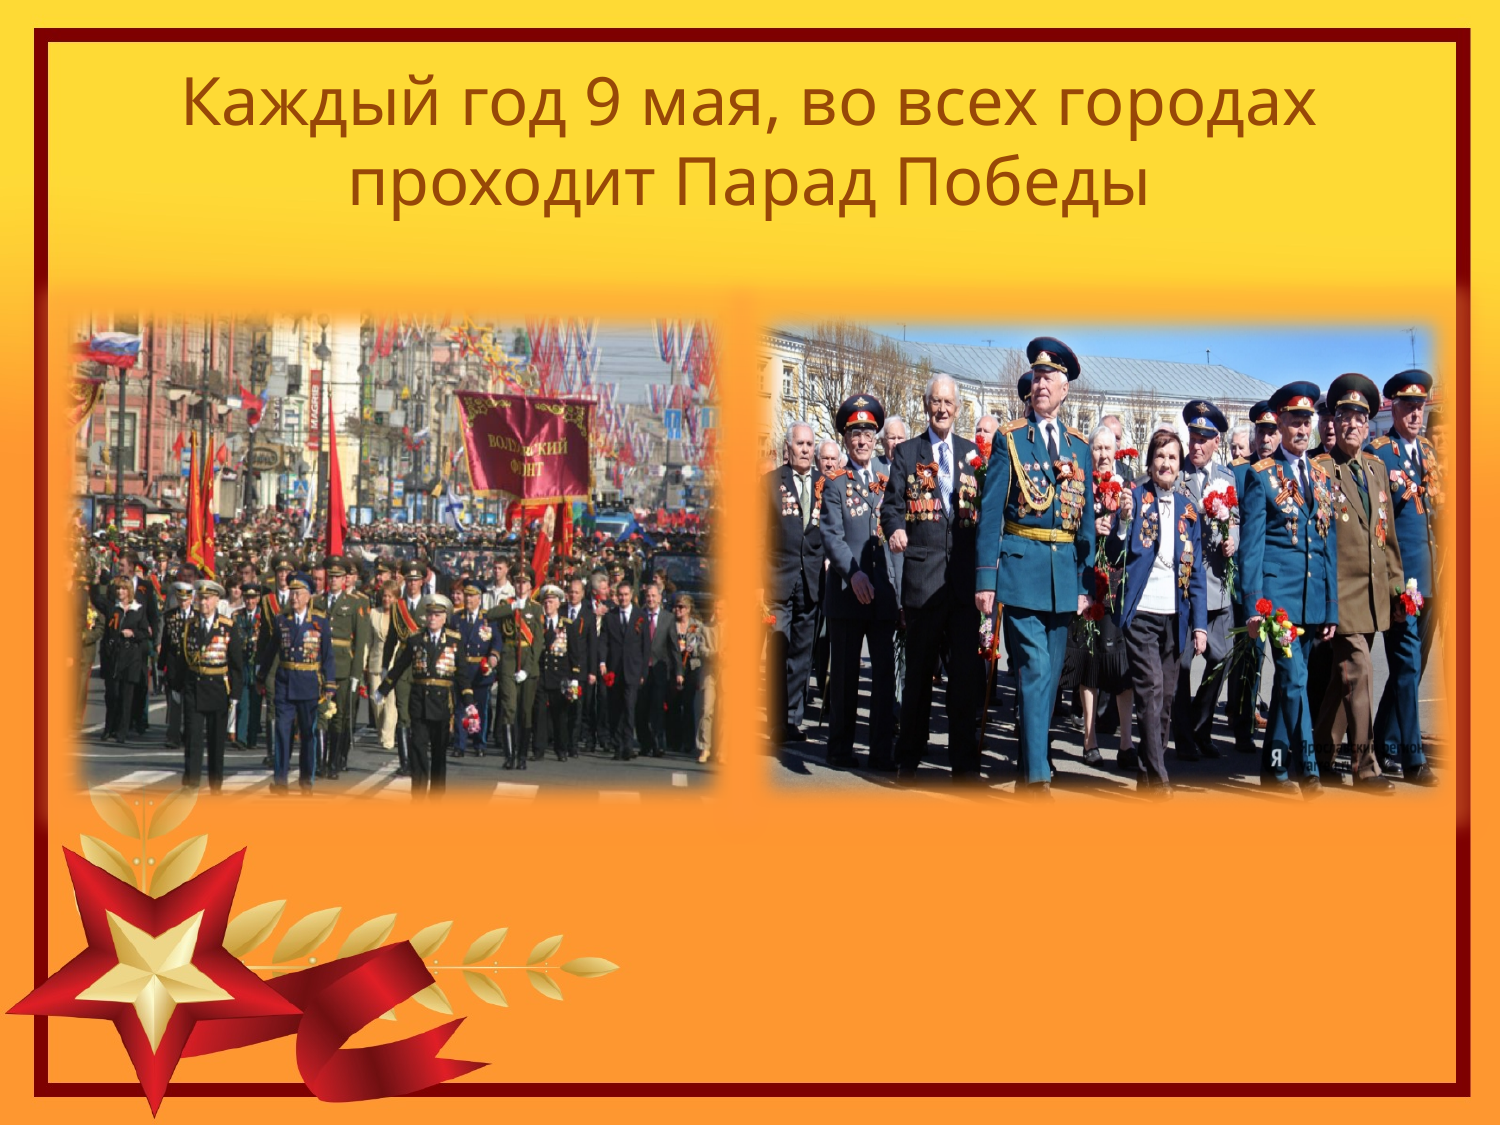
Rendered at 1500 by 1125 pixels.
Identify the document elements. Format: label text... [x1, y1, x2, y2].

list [749, 304, 1454, 809]
picture [0, 0, 1500, 1125]
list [58, 304, 734, 809]
title Каждый год 9 мая, во всех городах проходит Парад Победы [75, 45, 1425, 233]
